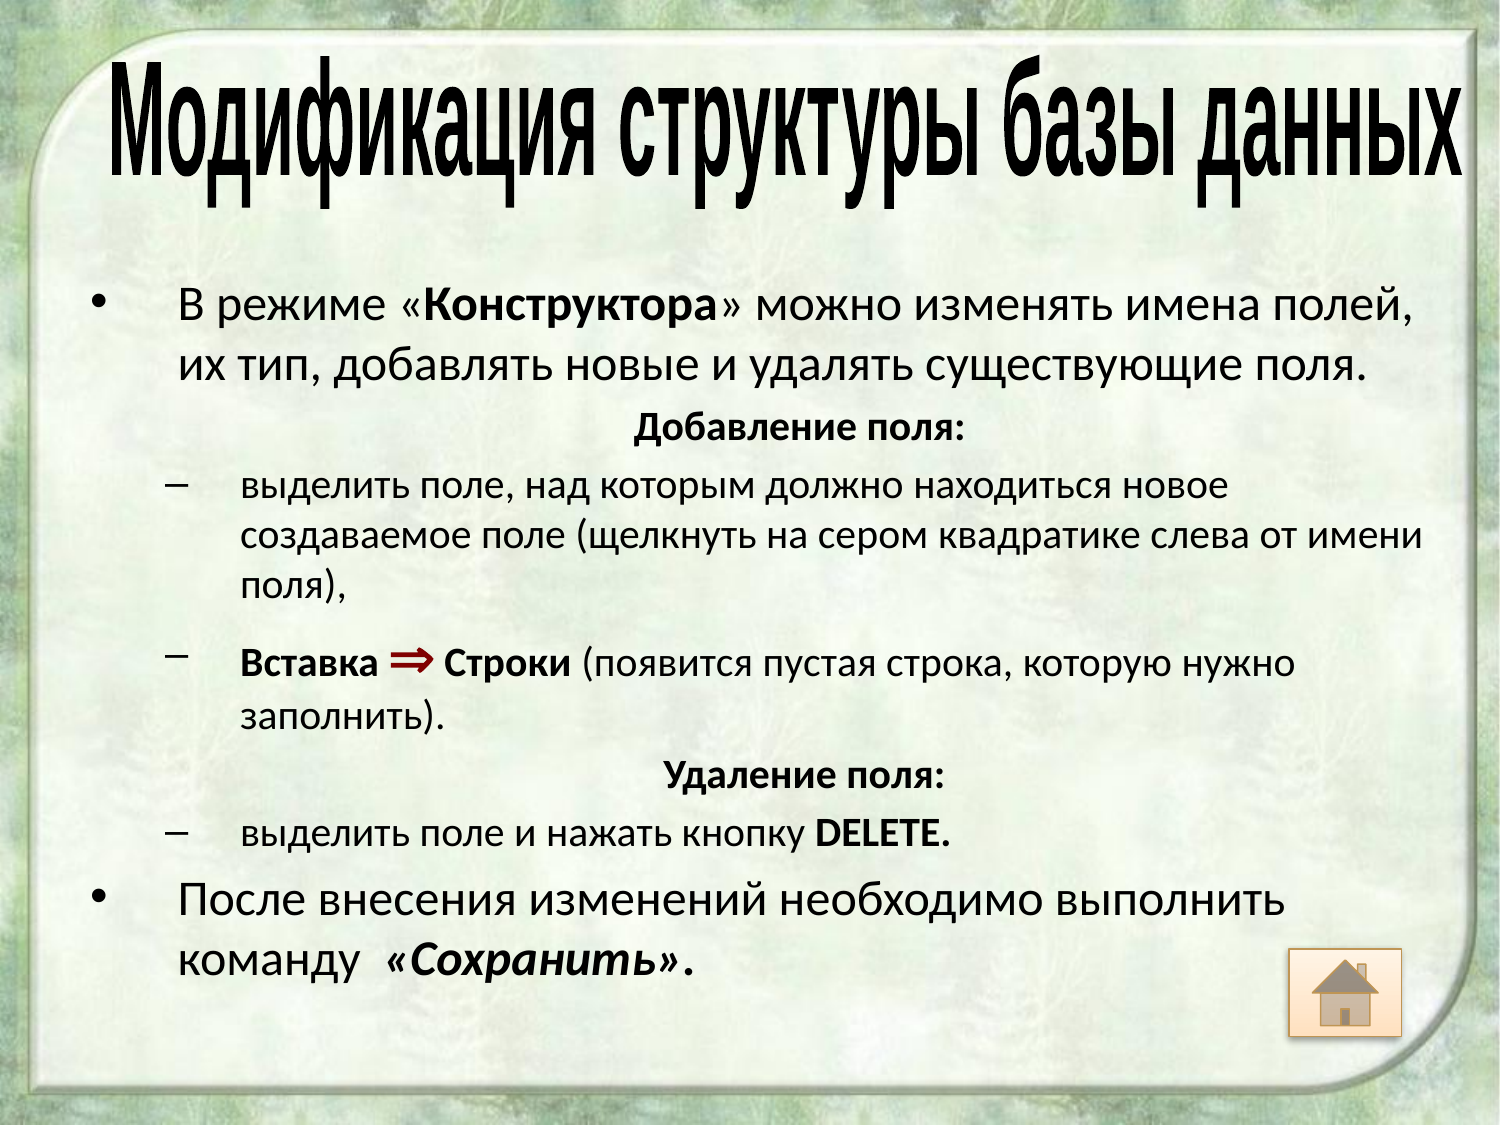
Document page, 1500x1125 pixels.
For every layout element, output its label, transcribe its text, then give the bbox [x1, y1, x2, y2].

text_box [1288, 948, 1402, 1037]
picture [0, 0, 1500, 1125]
list В режиме «Конструктора» можно изменять имена полей, их тип, добавлять новые и удалять существующие поля. Добавление поля: выделить поле, над которым должно находиться новое создаваемое поле (щелкнуть на сером квадратике слева от имени поля), Вставка  Строки (появится пустая строка, которую нужно заполнить). Удаление поля: выделить поле и нажать кнопку DELETE. После внесения изменений необходимо выполнить команду «Сохранить». [75, 262, 1459, 1071]
